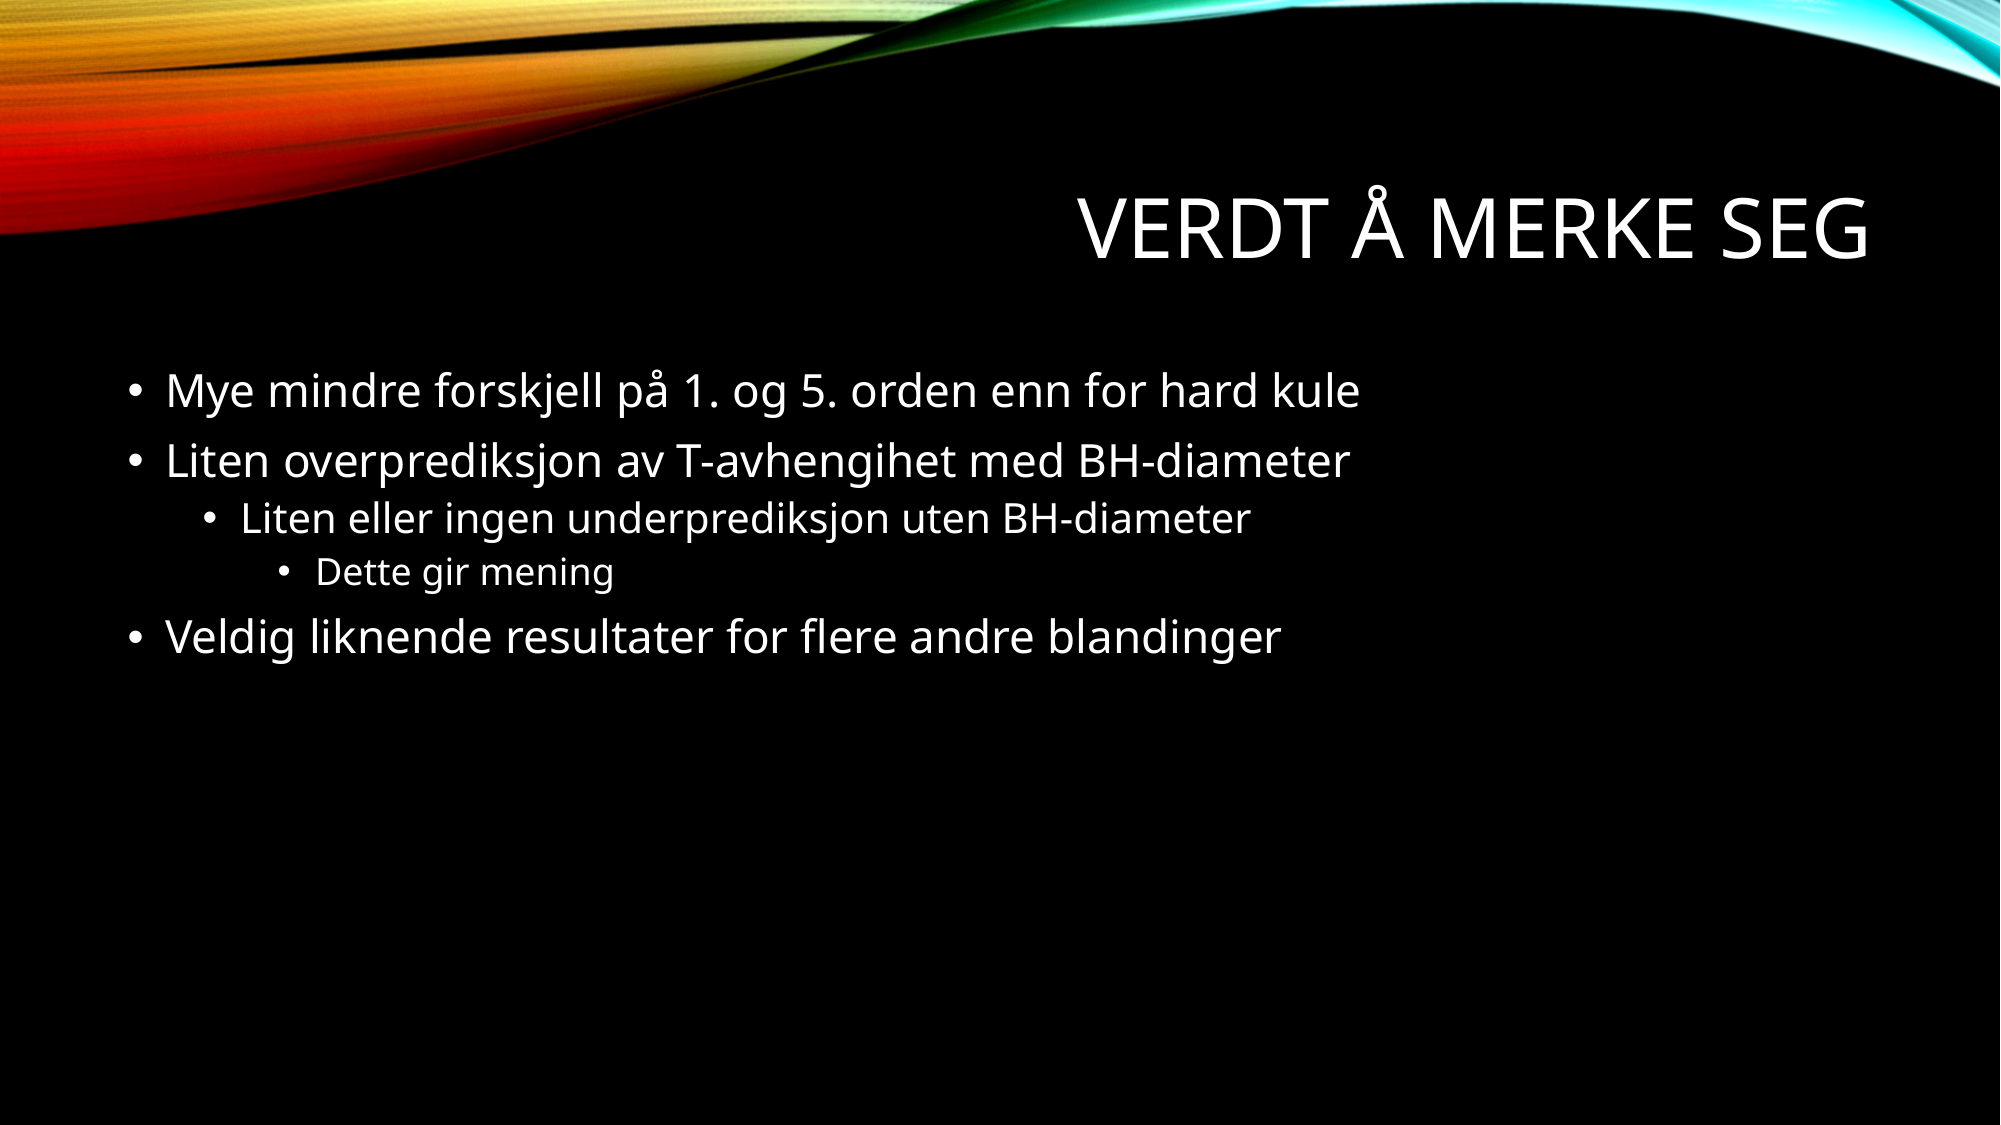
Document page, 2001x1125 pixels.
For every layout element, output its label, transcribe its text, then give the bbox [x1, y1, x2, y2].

title Verdt å merke seg [474, 125, 1888, 338]
picture [0, 0, 2000, 237]
list Mye mindre forskjell på 1. og 5. orden enn for hard kule Liten overprediksjon av T-avhengihet med BH-diameter Liten eller ingen underprediksjon uten BH-diameter Dette gir mening Veldig liknende resultater for flere andre blandinger [112, 360, 1888, 1021]
